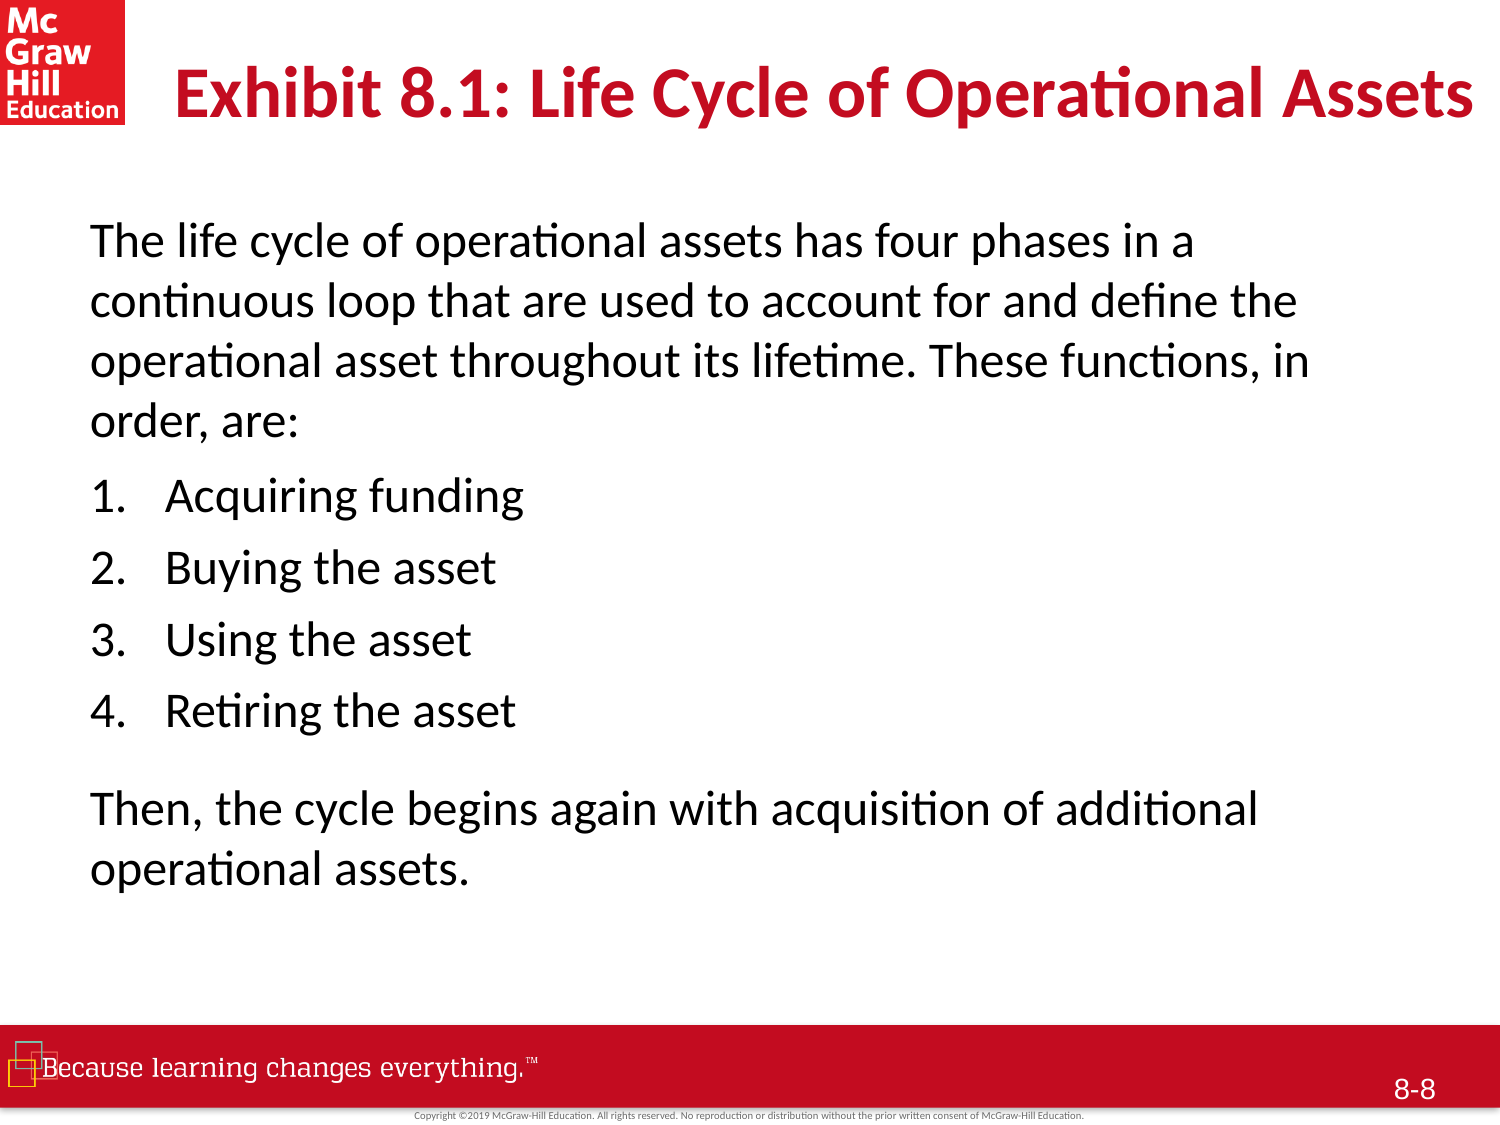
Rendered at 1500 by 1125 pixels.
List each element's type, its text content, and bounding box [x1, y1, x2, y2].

picture [8, 1041, 538, 1087]
title Exhibit 8.1: Life Cycle of Operational Assets [150, 37, 1500, 138]
slide_number 8-8 [1362, 1062, 1500, 1125]
list The life cycle of operational assets has four phases in a continuous loop that are used to account for and define the operational asset throughout its lifetime. These functions, in order, are: Acquiring funding Buying the asset Using the asset Retiring the asset Then, the cycle begins again with acquisition of additional operational assets. [75, 200, 1425, 975]
picture [0, 0, 125, 125]
